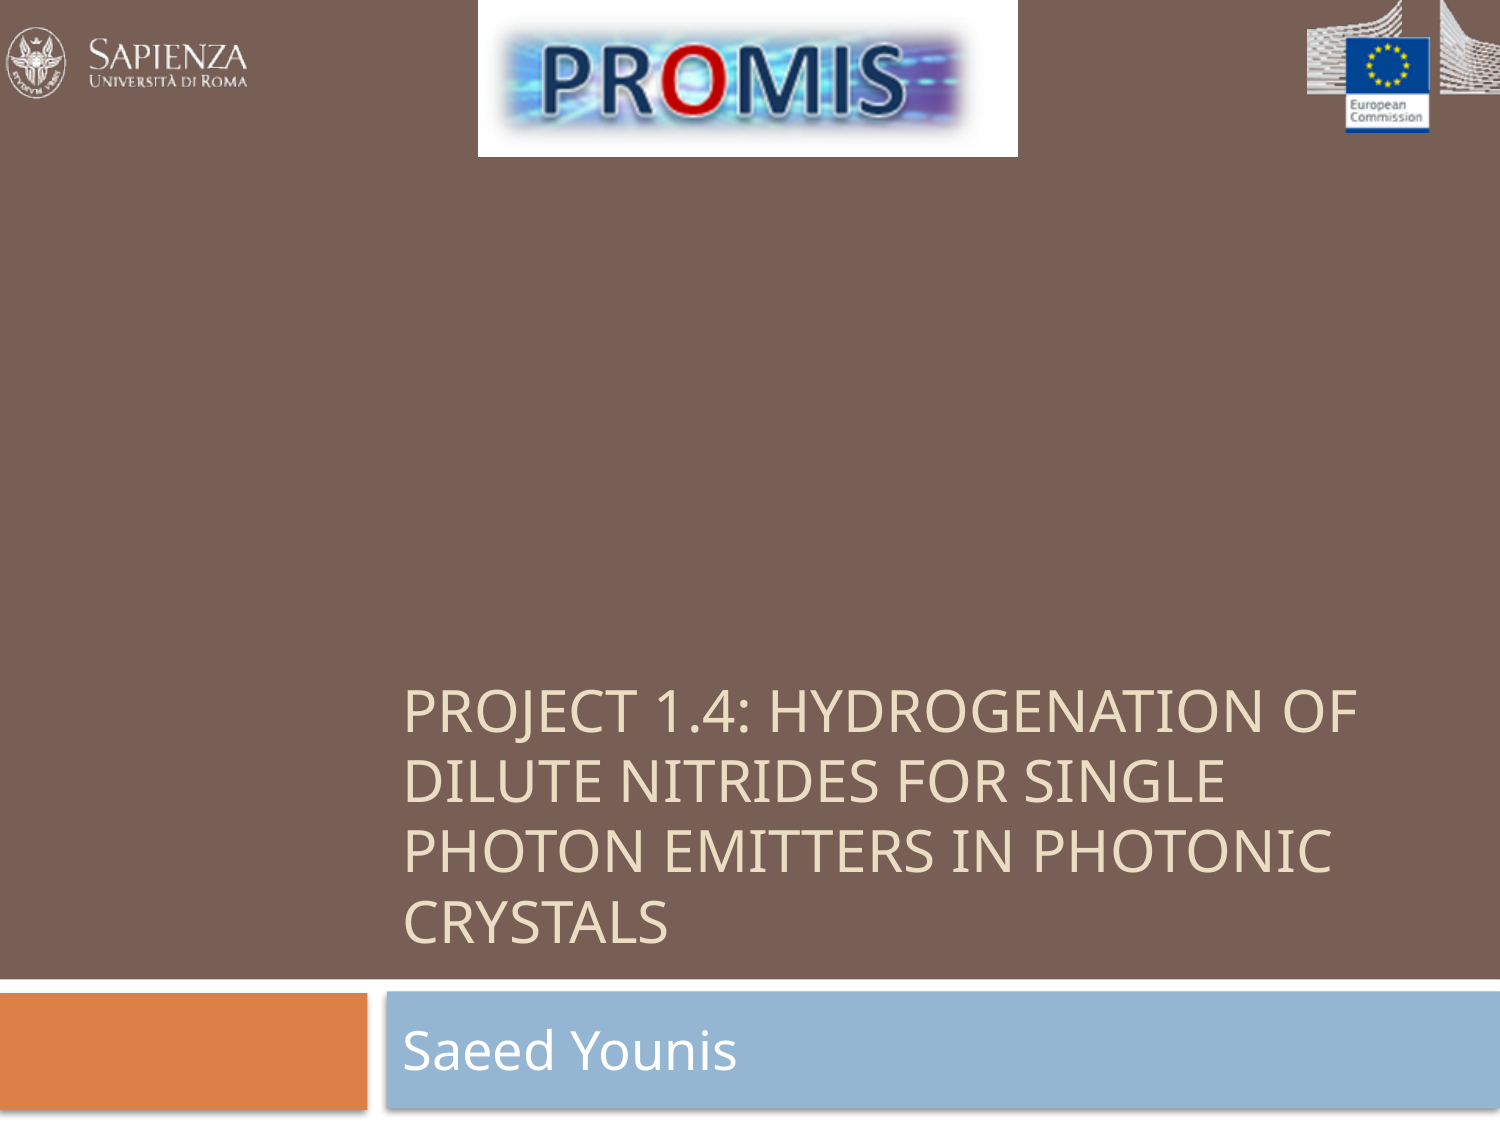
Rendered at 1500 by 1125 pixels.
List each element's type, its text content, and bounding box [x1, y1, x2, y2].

subtitle Saeed Younis [387, 992, 1488, 1105]
picture [0, 0, 257, 163]
title Project 1.4: Hydrogenation of dilute nitrides for single photon emitters in photonic crystals [387, 662, 1450, 963]
picture [477, 0, 1018, 157]
picture [1307, 0, 1500, 134]
